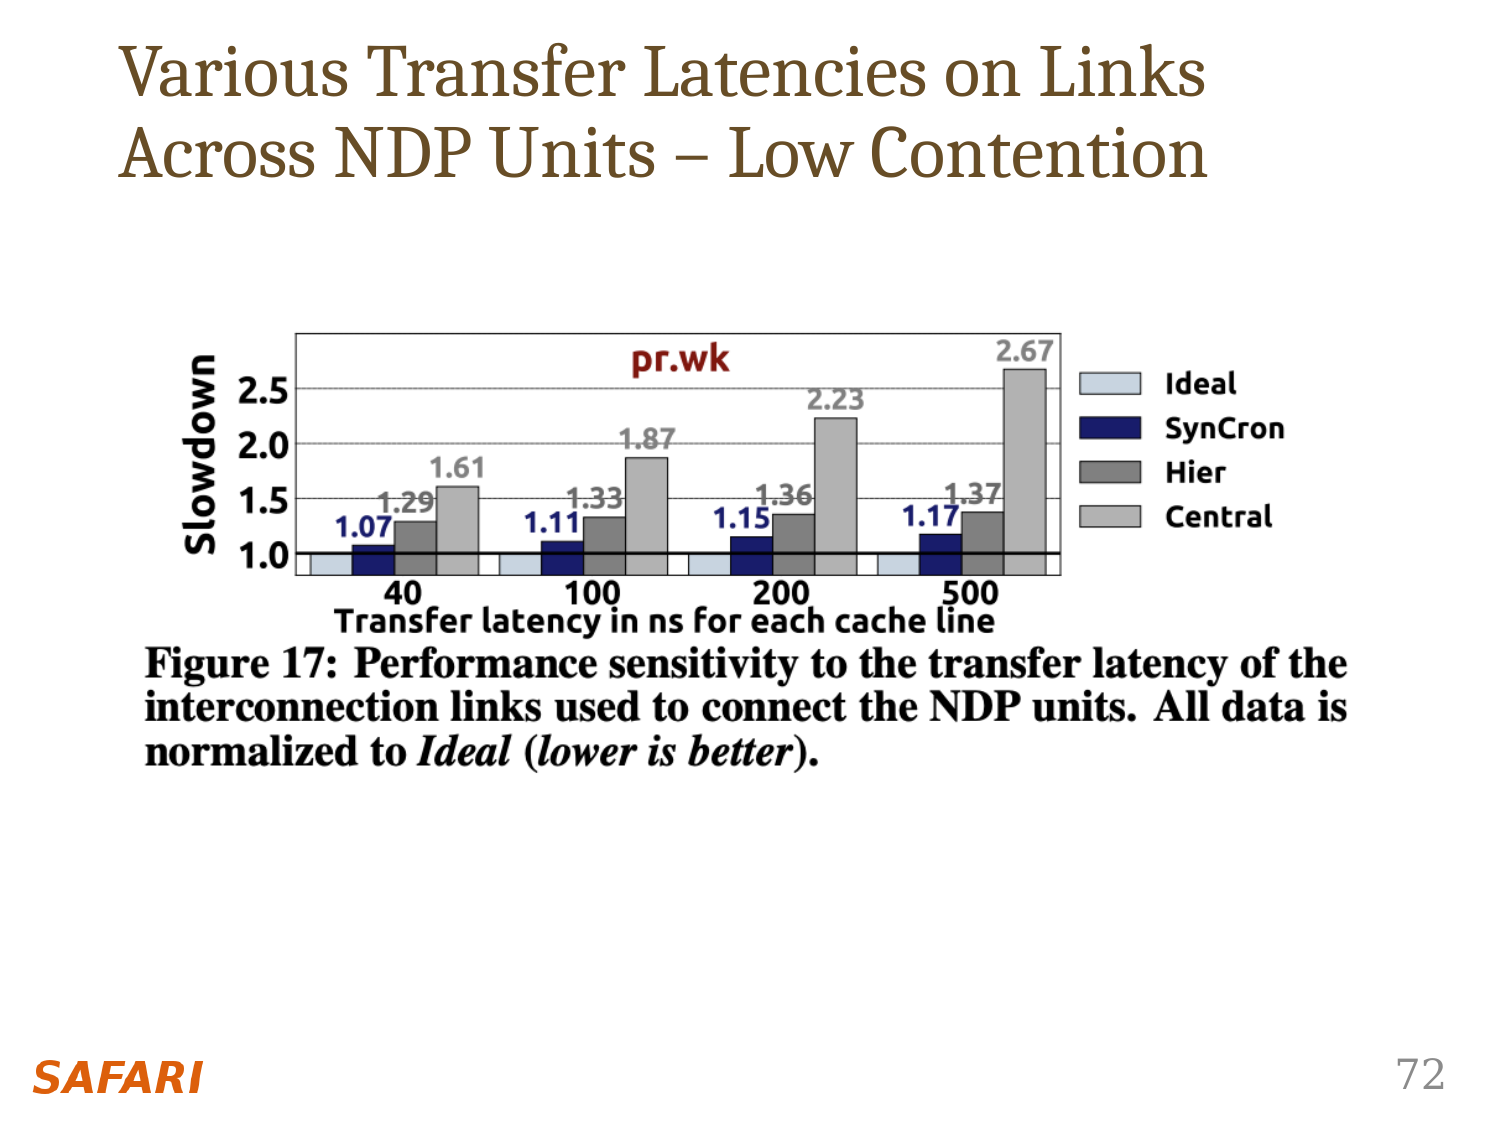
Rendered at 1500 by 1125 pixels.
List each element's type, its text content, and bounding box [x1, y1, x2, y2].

text_box Various Transfer Latencies on Links Across NDP Units – Low Contention [103, 30, 1397, 196]
picture [31, 1051, 209, 1104]
picture [130, 322, 1370, 778]
